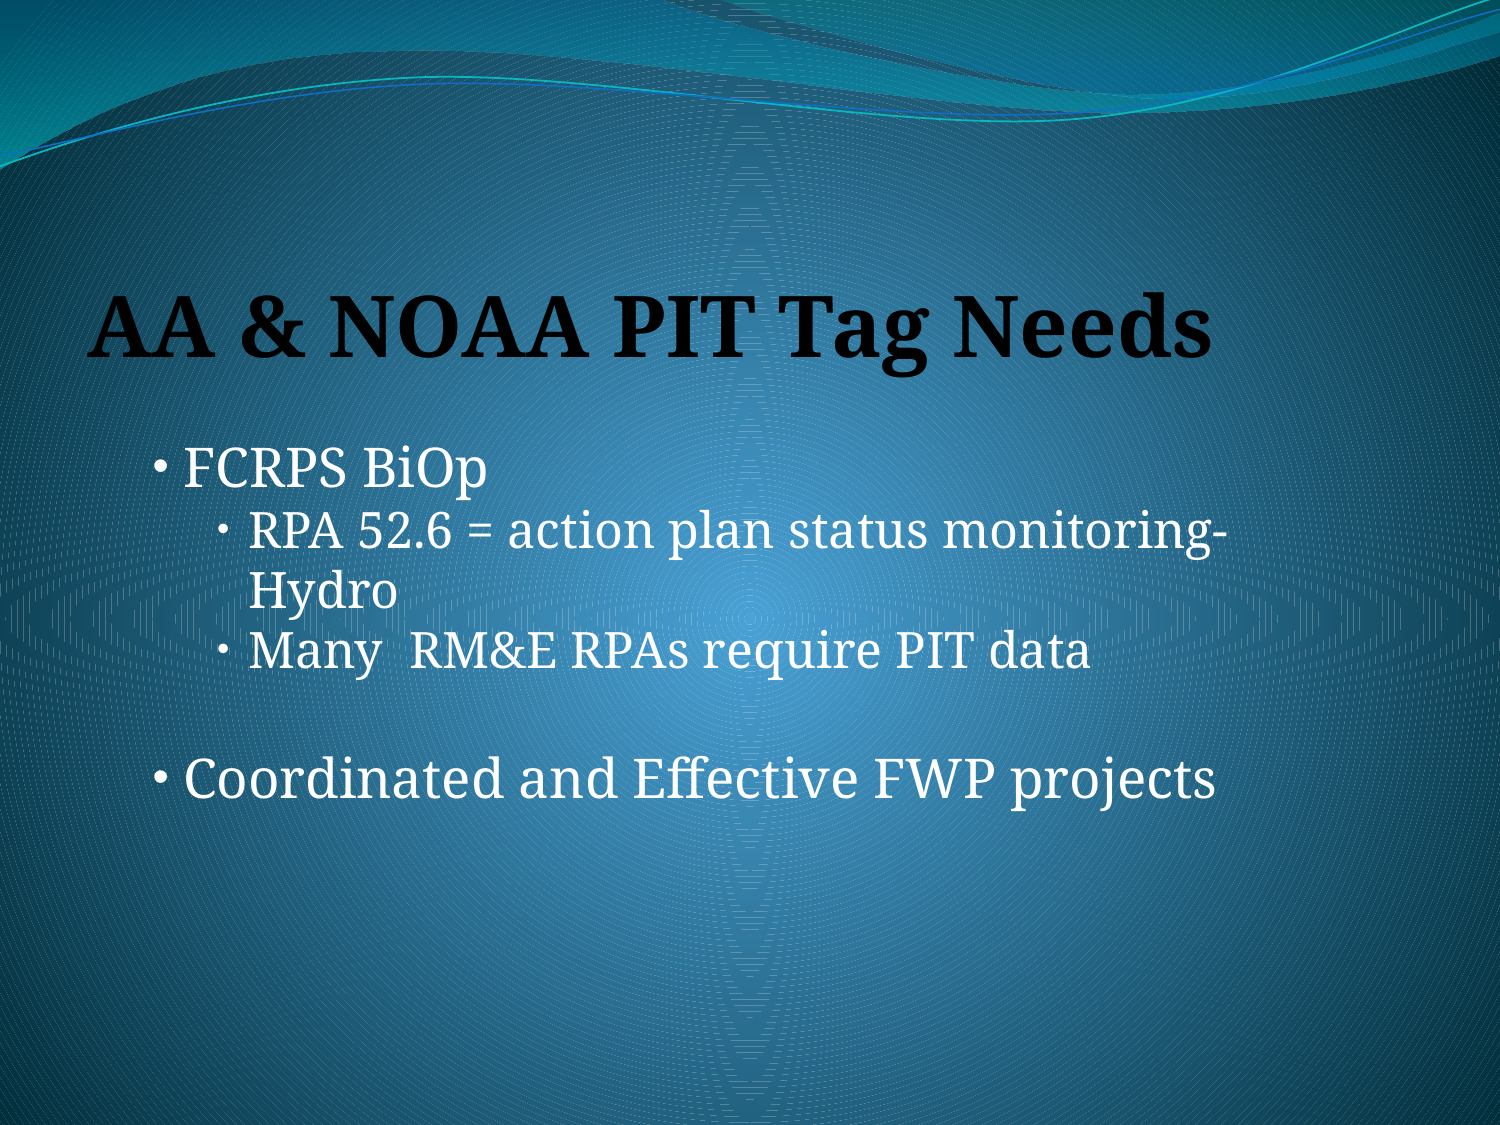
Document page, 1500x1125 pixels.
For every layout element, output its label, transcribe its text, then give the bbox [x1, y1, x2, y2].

subtitle FCRPS BiOp RPA 52.6 = action plan status monitoring-Hydro Many RM&E RPAs require PIT data Coordinated and Effective FWP projects [87, 425, 1376, 818]
title AA & NOAA PIT Tag Needs [87, 224, 1376, 375]
